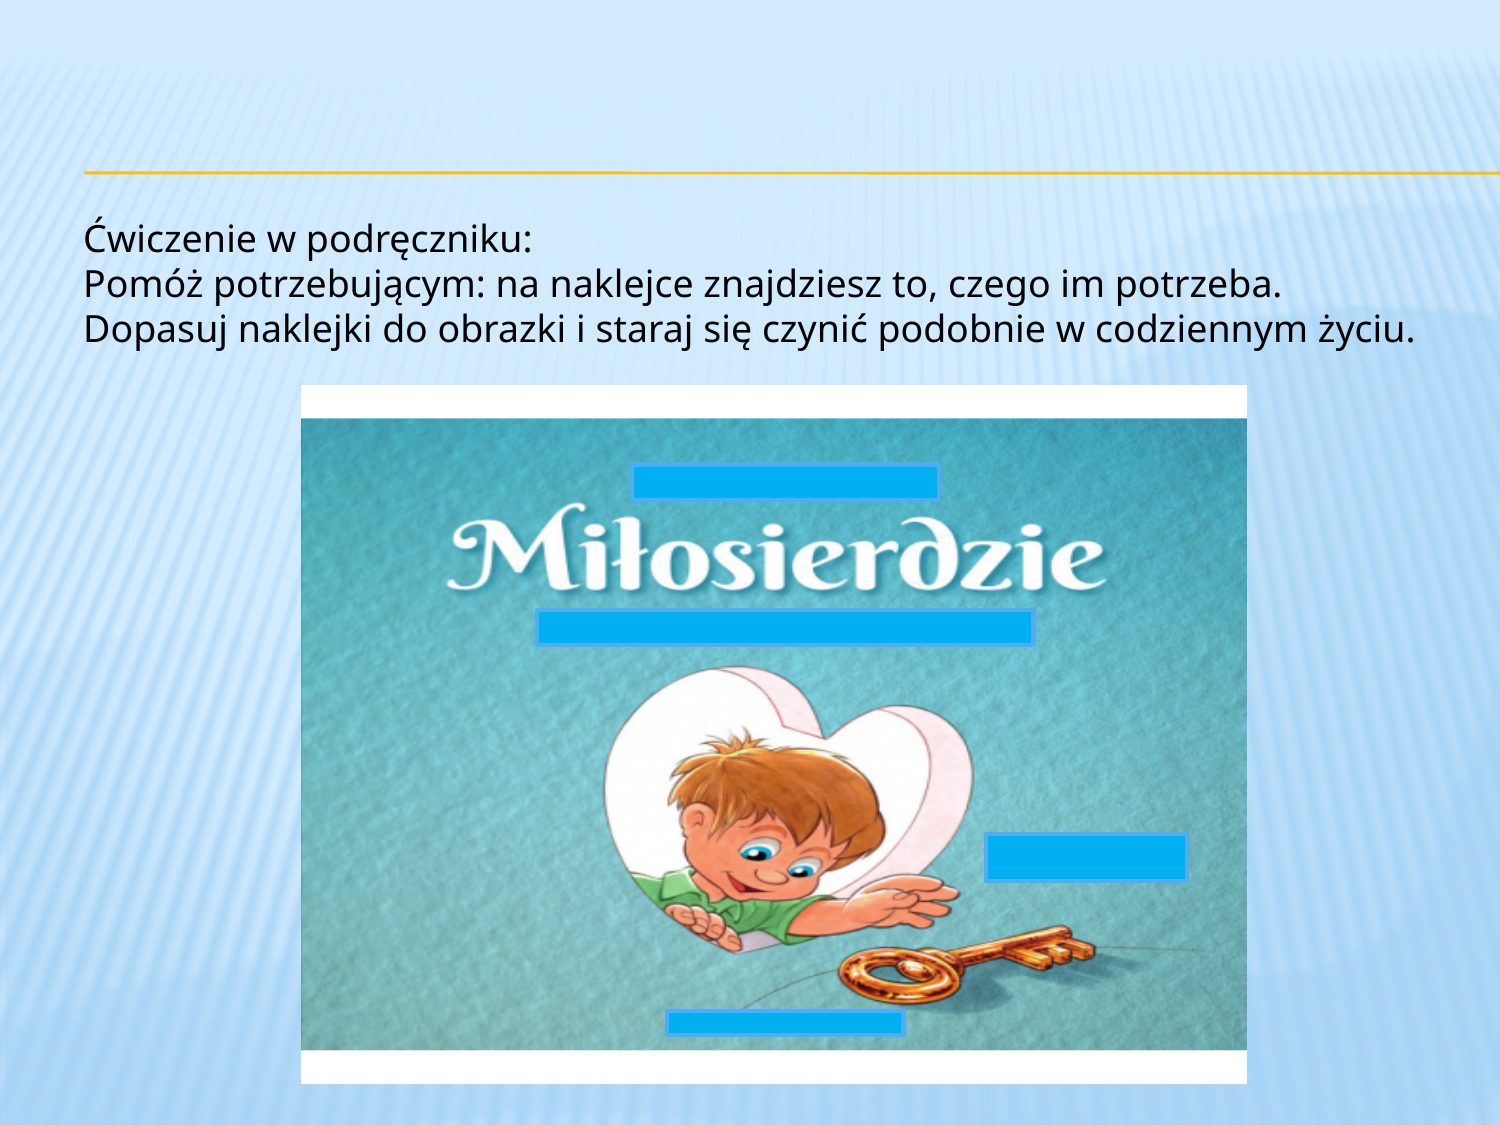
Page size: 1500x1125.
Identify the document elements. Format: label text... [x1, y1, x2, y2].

picture [300, 385, 1247, 1085]
text_box Ćwiczenie w podręczniku: Pomóż potrzebującym: na naklejce znajdziesz to, czego im potrzeba. Dopasuj naklejki do obrazki i staraj się czynić podobnie w codziennym życiu. [68, 208, 1433, 358]
